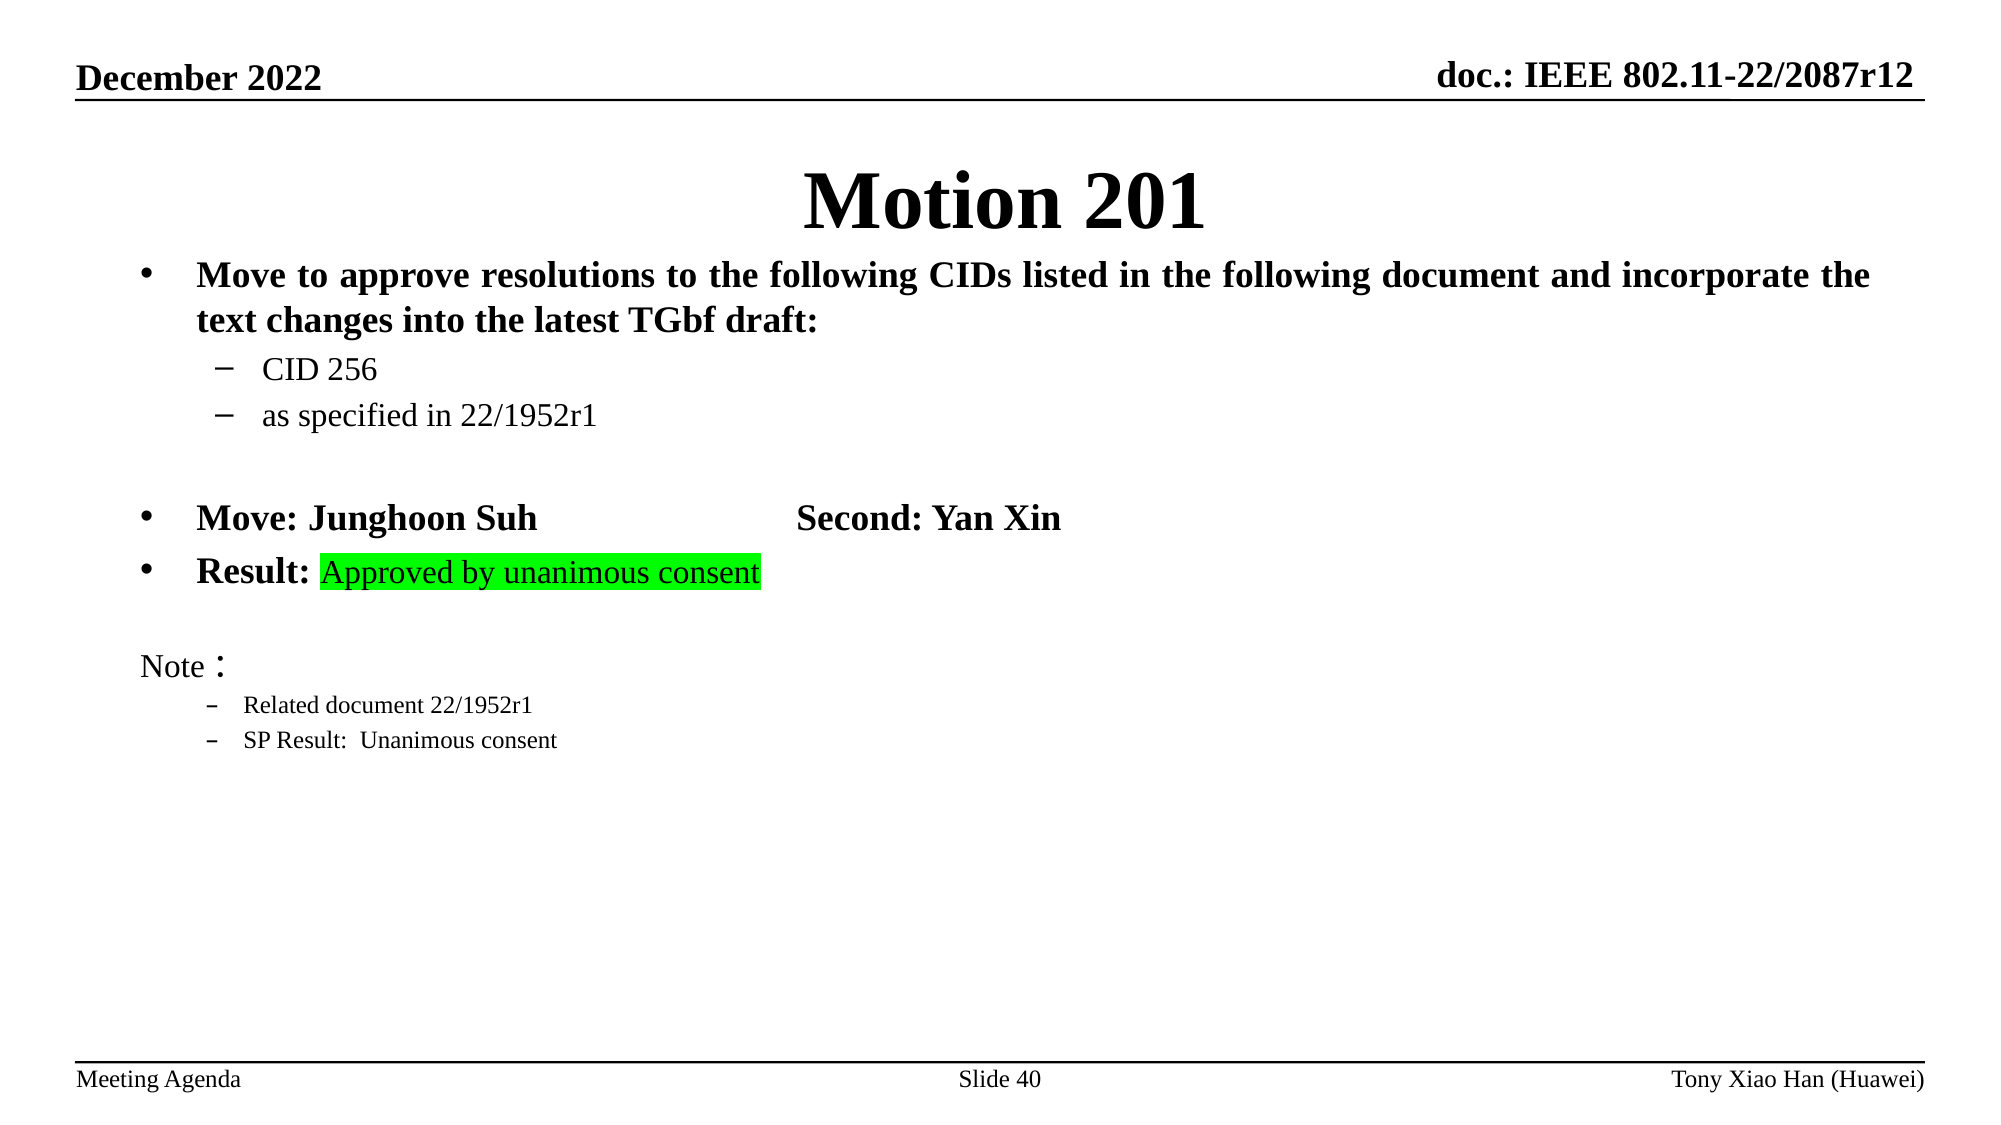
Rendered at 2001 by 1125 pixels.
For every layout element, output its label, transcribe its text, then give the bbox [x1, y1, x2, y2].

text_box Move to approve resolutions to the following CIDs listed in the following document and incorporate the text changes into the latest TGbf draft: CID 256 as specified in 22/1952r1 Move: Junghoon Suh Second: Yan Xin Result: Approved by unanimous consent Note： Related document 22/1952r1 SP Result: Unanimous consent [125, 212, 1888, 900]
text_box Motion 201 [368, 137, 1644, 212]
